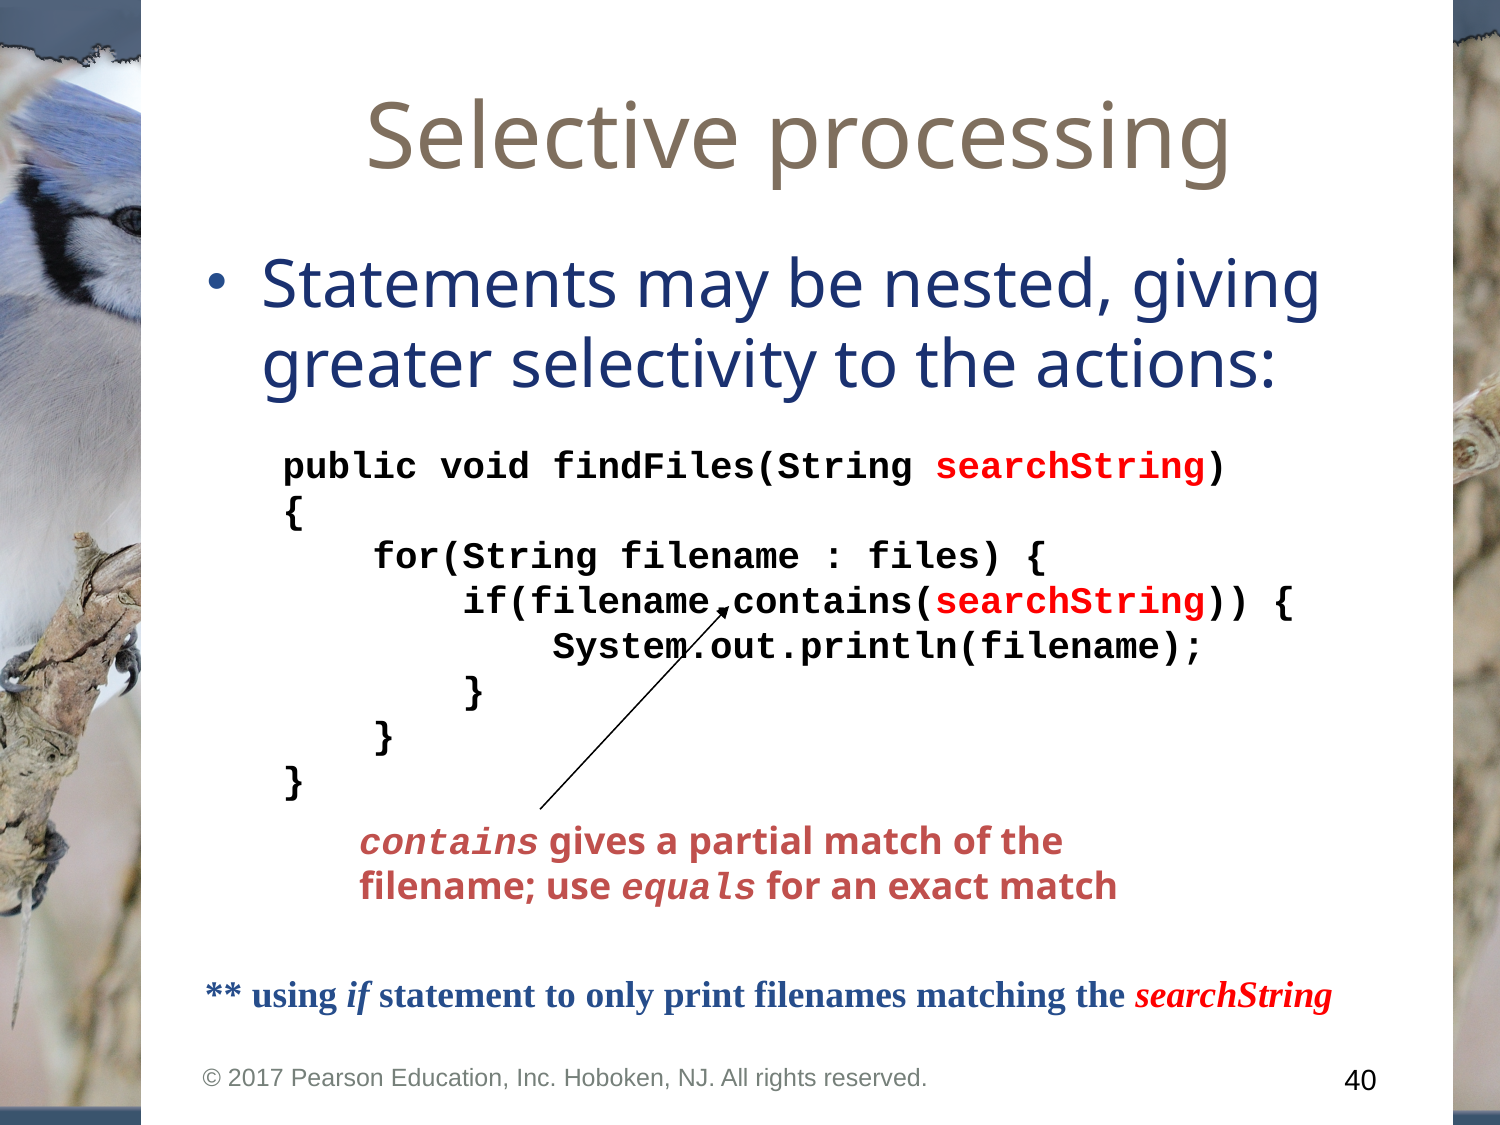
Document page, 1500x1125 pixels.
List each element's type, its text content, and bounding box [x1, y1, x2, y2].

title Selective processing [162, 62, 1438, 203]
footer © 2017 Pearson Education, Inc. Hoboken, NJ. All rights reserved. [187, 1054, 1325, 1105]
text_box ** using if statement to only print filenames matching the searchString [190, 962, 1428, 1023]
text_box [539, 605, 730, 810]
text_box public void findFiles(String searchString) { for(String filename : files) { if(filename.contains(searchString)) { System.out.println(filename); } } } [267, 433, 1338, 809]
picture [1453, 0, 1500, 1125]
list Statements may be nested, giving greater selectivity to the actions: [190, 233, 1416, 934]
picture [0, 0, 141, 1125]
text_box contains gives a partial match of the filename; use equals for an exact match [344, 809, 1261, 914]
